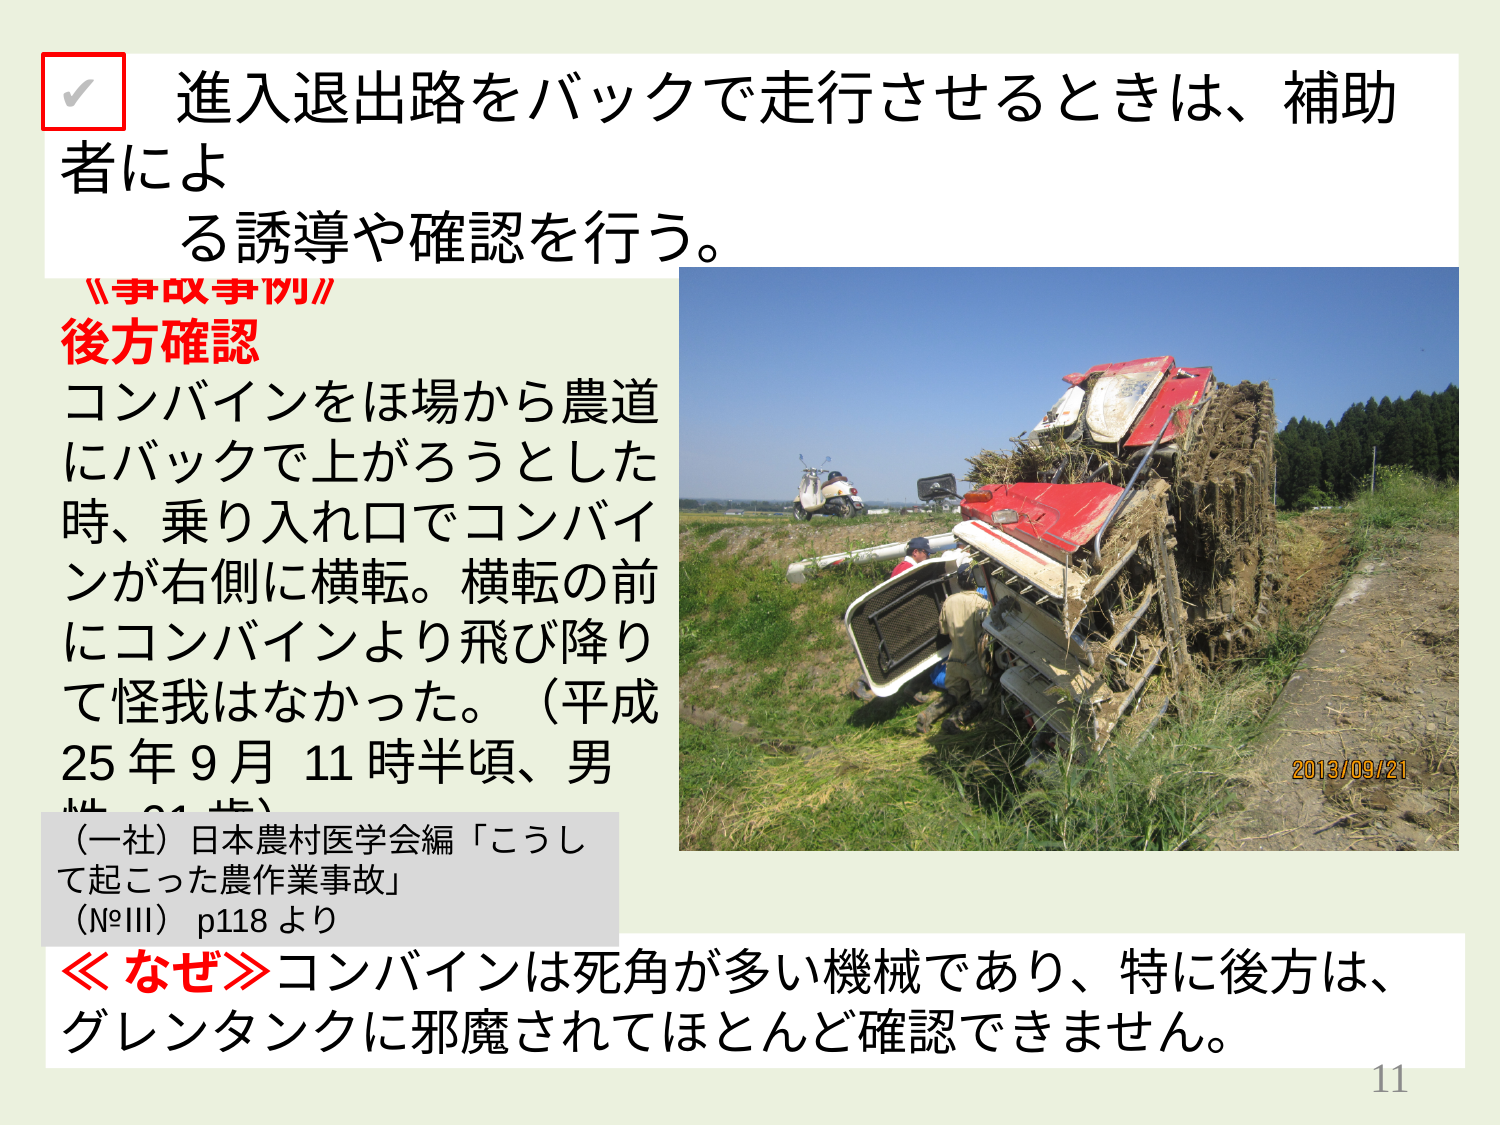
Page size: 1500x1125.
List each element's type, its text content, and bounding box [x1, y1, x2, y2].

text_box （一社）日本農村医学会編「こうして起こった農作業事故」（№Ⅲ）p118より [41, 812, 620, 947]
picture [678, 266, 1459, 851]
text_box 《事故事例》 後方確認 コンバインをほ場から農道にバックで上がろうとした時、乗り入れ口でコンバインが右側に横転。横転の前にコンバインより飛び降りて怪我はなかった。（平成25年9月 11時半頃、男性・61歳） [45, 279, 677, 859]
text_box ✔ [43, 54, 124, 130]
text_box 進入退出路をバックで走行させるときは、補助者によ る誘導や確認を行う。 [44, 53, 1459, 279]
text_box ≪なぜ≫コンバインは死角が多い機械であり、特に後方は、グレンタンクに邪魔されてほとんど確認できません。 [45, 933, 1466, 1069]
slide_number 123 [76, 1045, 1425, 1106]
